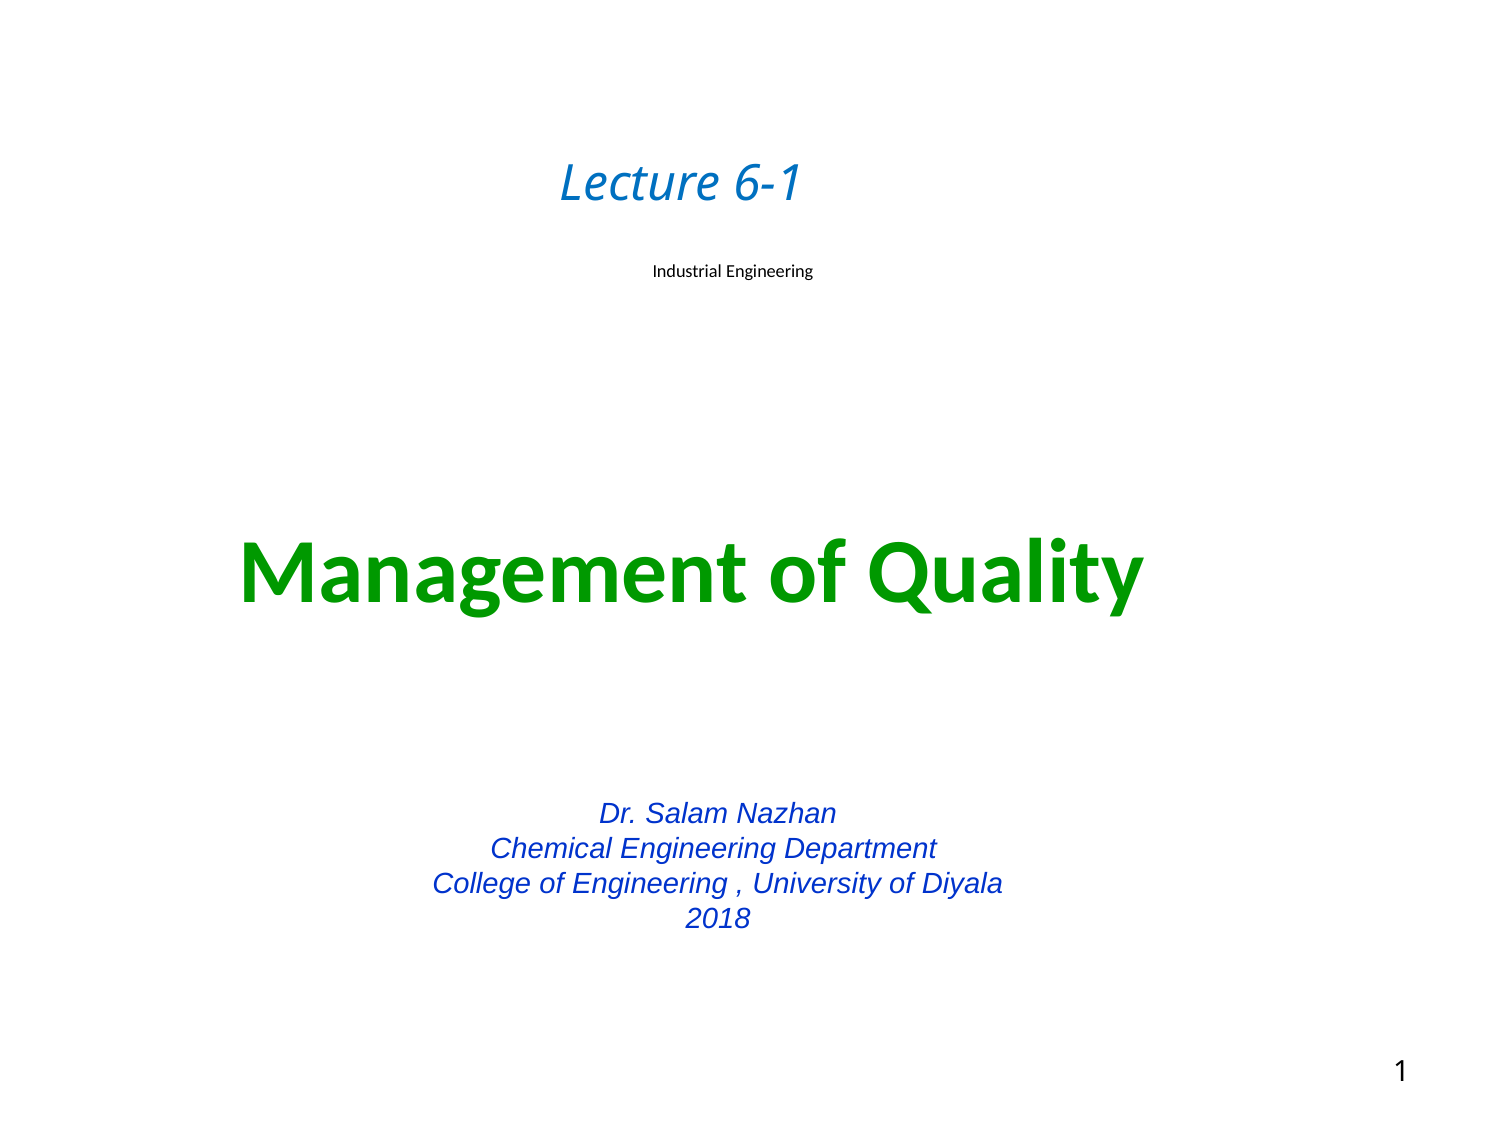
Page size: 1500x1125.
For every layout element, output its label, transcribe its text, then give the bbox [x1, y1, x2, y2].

text_box Dr. Salam Nazhan Chemical Engineering Department College of Engineering , University of Diyala 2018 [190, 786, 1247, 985]
slide_number 1 [1074, 1042, 1425, 1103]
text_box Lecture 6-1 [544, 149, 820, 219]
list Management of Quality [218, 503, 1187, 728]
title Industrial Engineering [188, 163, 1282, 289]
